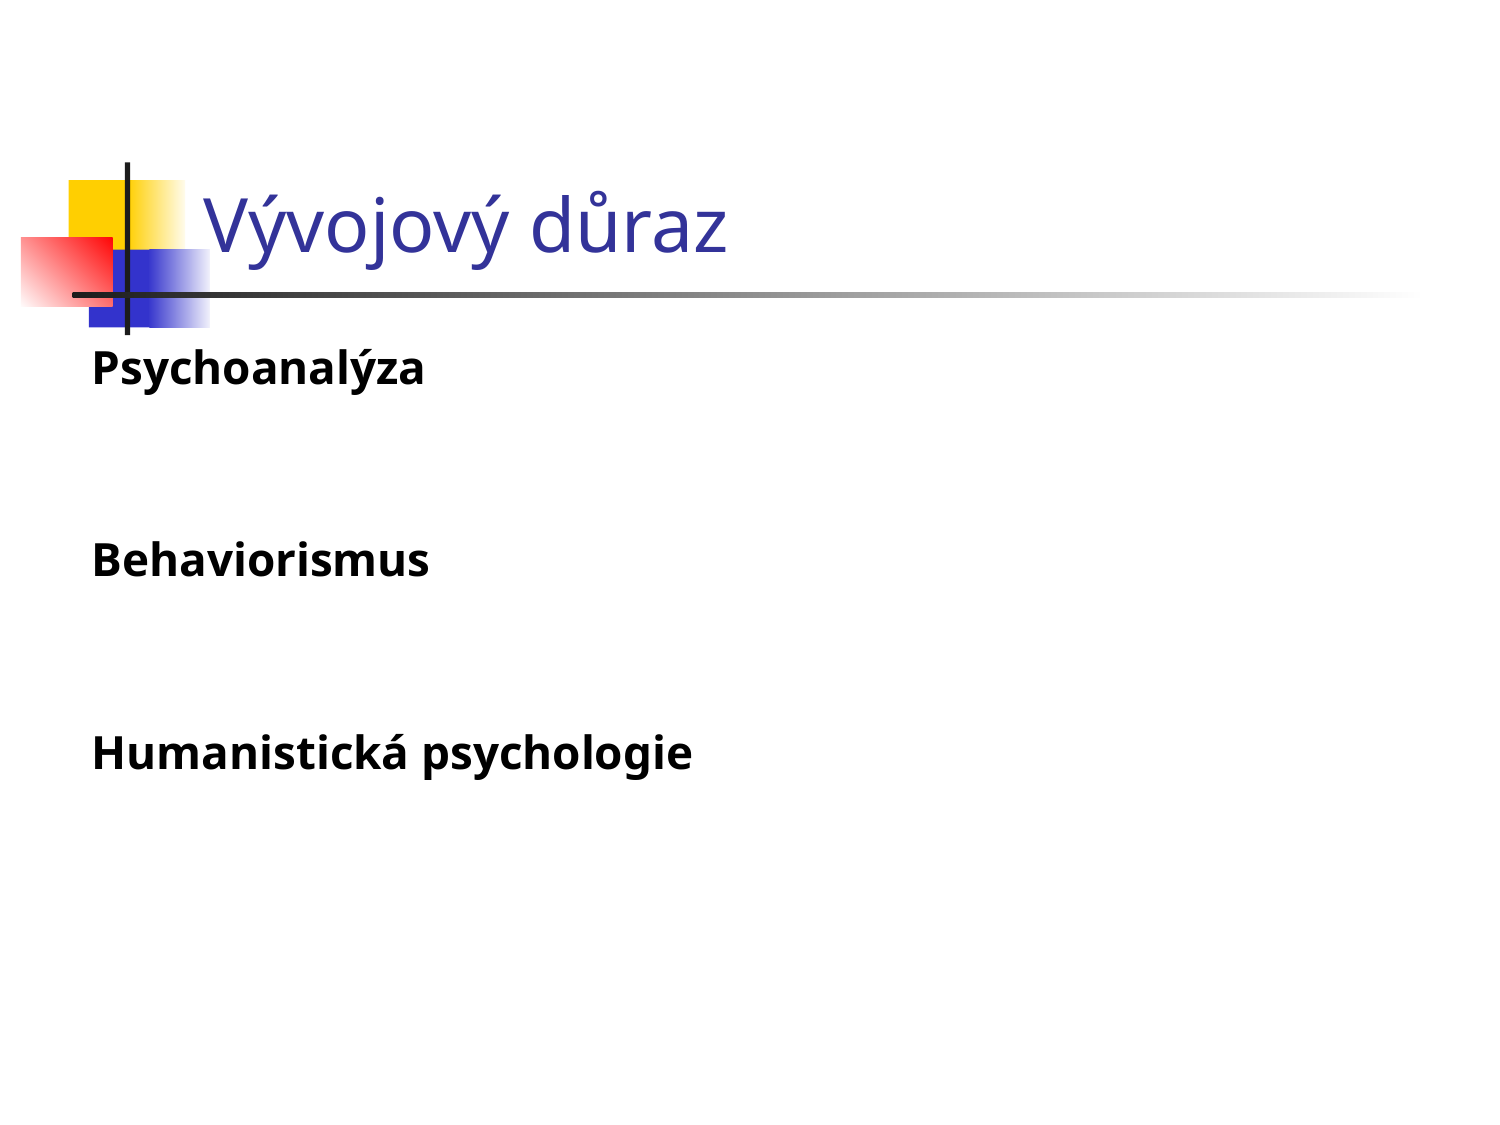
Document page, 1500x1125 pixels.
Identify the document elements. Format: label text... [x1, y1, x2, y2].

title Vývojový důraz [188, 35, 1468, 275]
list Psychoanalýza Behaviorismus Humanistická psychologie [76, 331, 1469, 1006]
